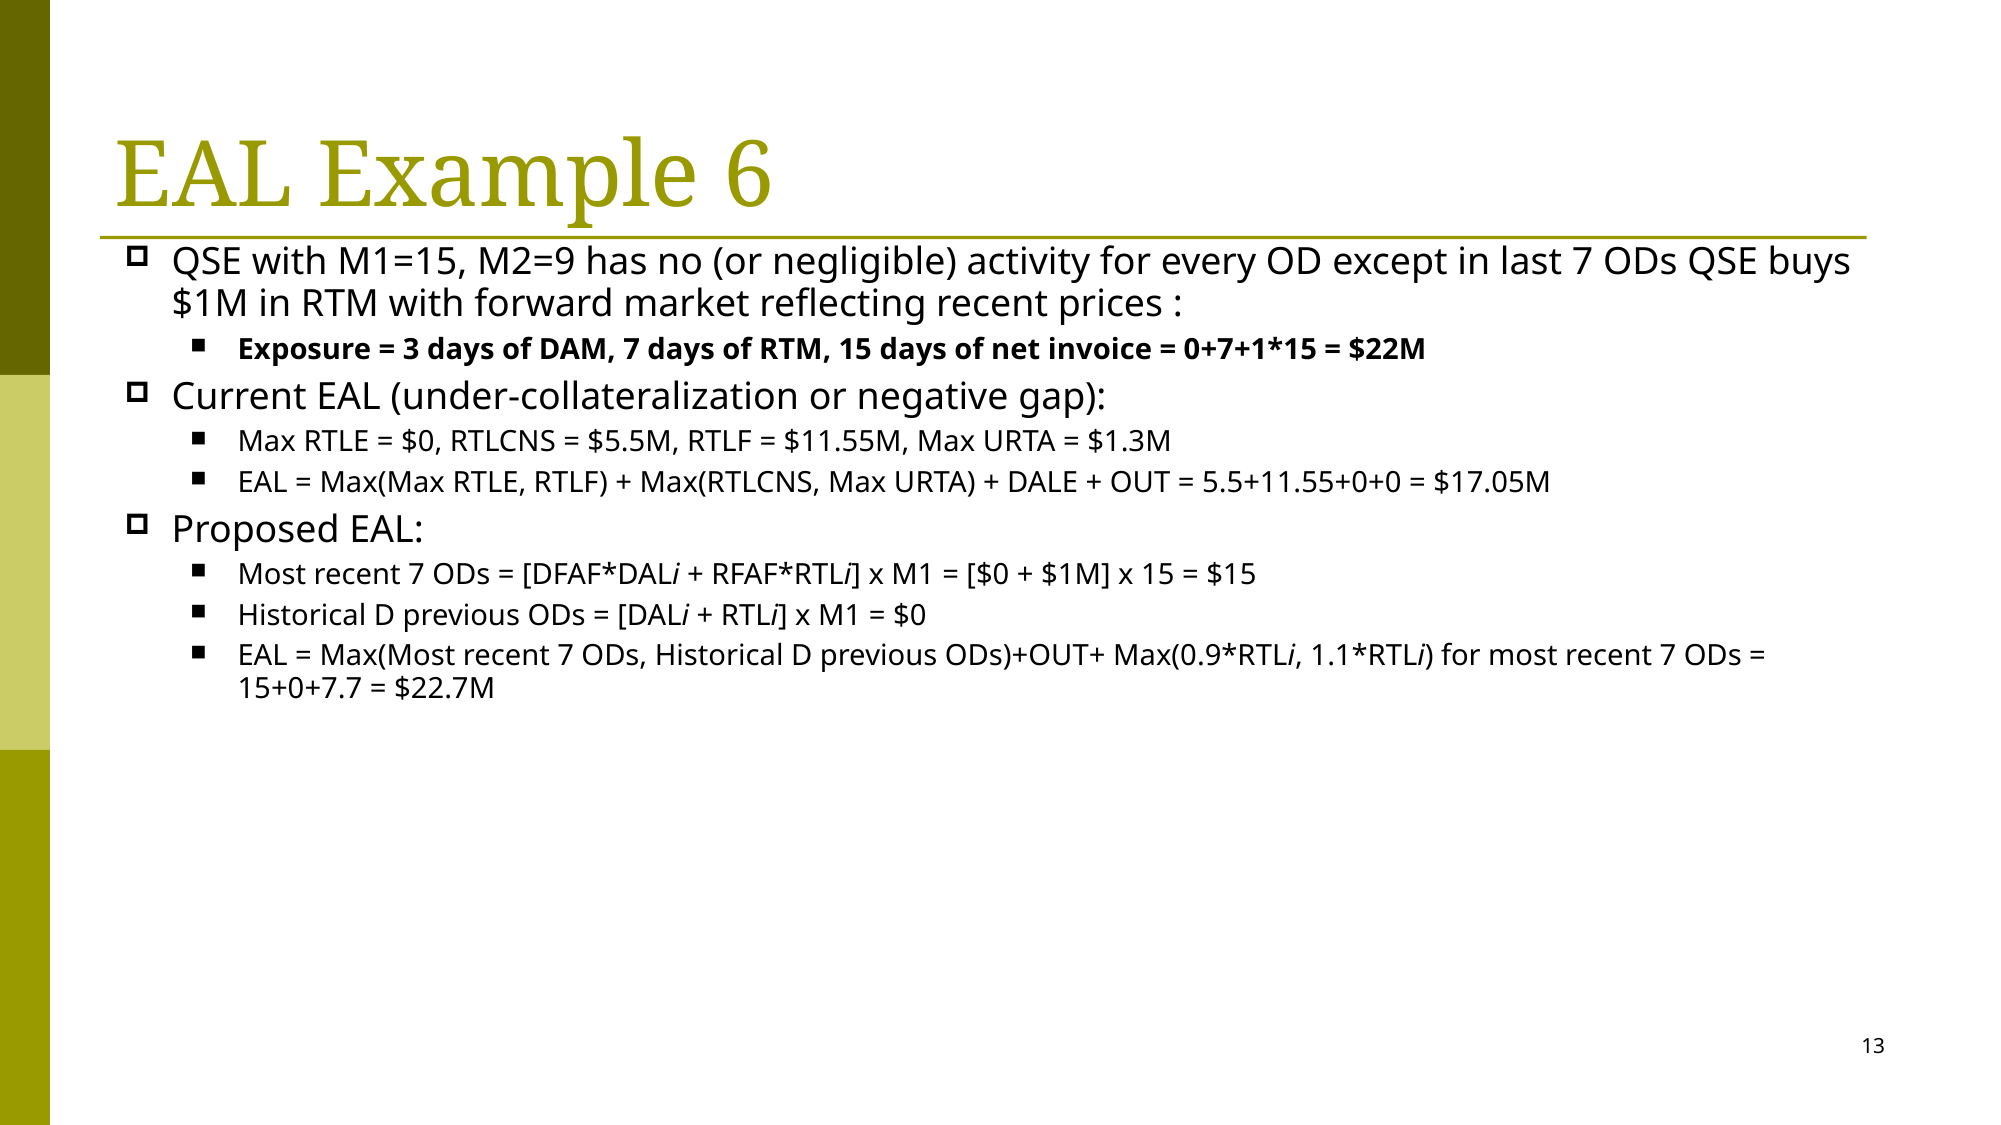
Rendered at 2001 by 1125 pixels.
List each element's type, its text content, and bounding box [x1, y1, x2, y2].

list QSE with M1=15, M2=9 has no (or negligible) activity for every OD except in last 7 ODs QSE buys $1M in RTM with forward market reflecting recent prices : Exposure = 3 days of DAM, 7 days of RTM, 15 days of net invoice = 0+7+1*15 = $22M Current EAL (under-collateralization or negative gap): Max RTLE = $0, RTLCNS = $5.5M, RTLF = $11.55M, Max URTA = $1.3M EAL = Max(Max RTLE, RTLF) + Max(RTLCNS, Max URTA) + DALE + OUT = 5.5+11.55+0+0 = $17.05M Proposed EAL: Most recent 7 ODs = [DFAF*DALi + RFAF*RTLi] x M1 = [$0 + $1M] x 15 = $15 Historical D previous ODs = [DALi + RTLi] x M1 = $0 EAL = Max(Most recent 7 ODs, Historical D previous ODs)+OUT+ Max(0.9*RTLi, 1.1*RTLi) for most recent 7 ODs = 15+0+7.7 = $22.7M [99, 232, 1872, 956]
title EAL Example 6 [99, 45, 1900, 233]
slide_number 13 [1433, 1024, 1901, 1101]
